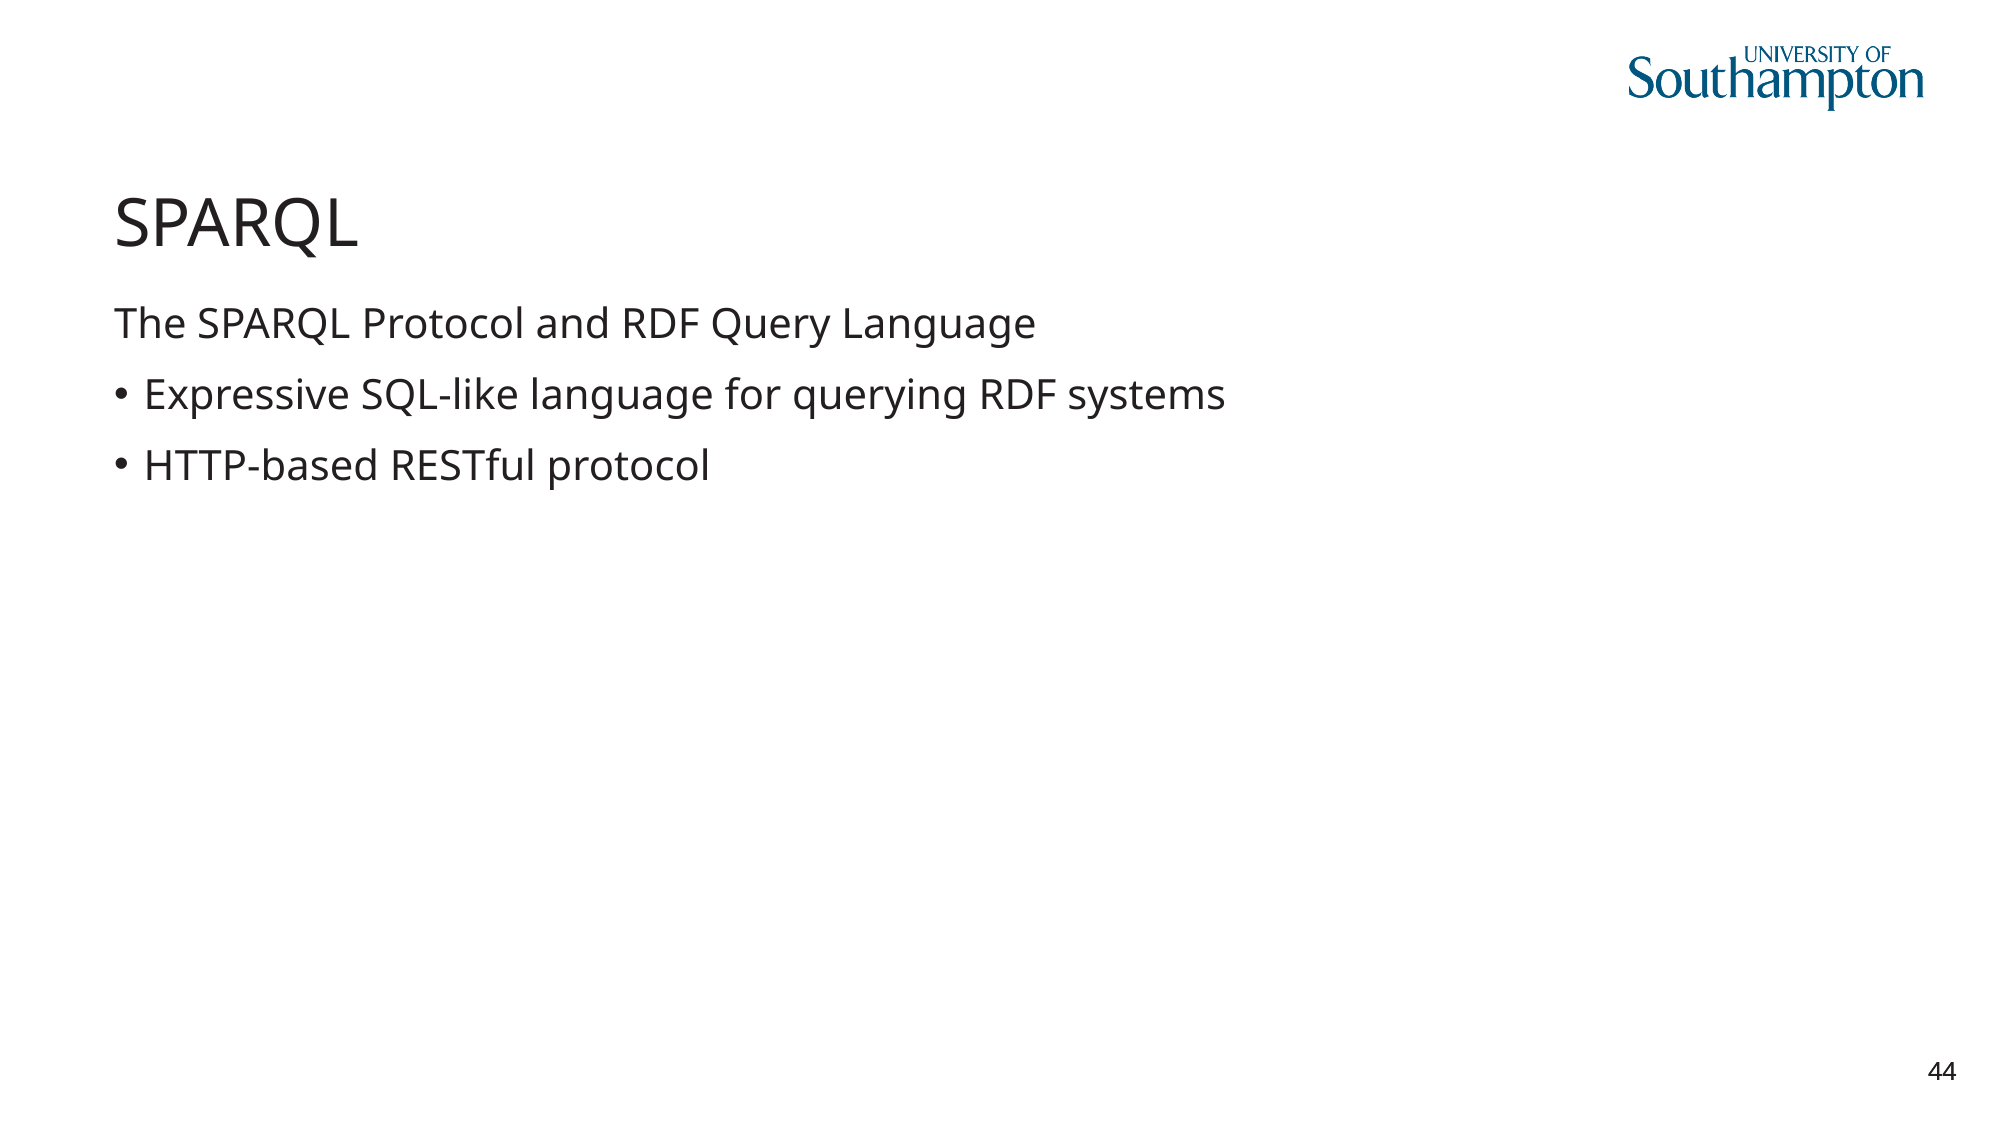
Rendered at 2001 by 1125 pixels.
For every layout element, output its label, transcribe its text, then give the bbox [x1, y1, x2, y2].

picture [1869, 48, 1877, 60]
picture [1629, 71, 1648, 95]
list The SPARQL Protocol and RDF Query Language Expressive SQL-like language for querying RDF systems HTTP-based RESTful protocol [102, 290, 1898, 1024]
picture [1629, 46, 1924, 111]
title SPARQL [102, 113, 1898, 268]
slide_number 44 [1897, 1046, 1969, 1094]
